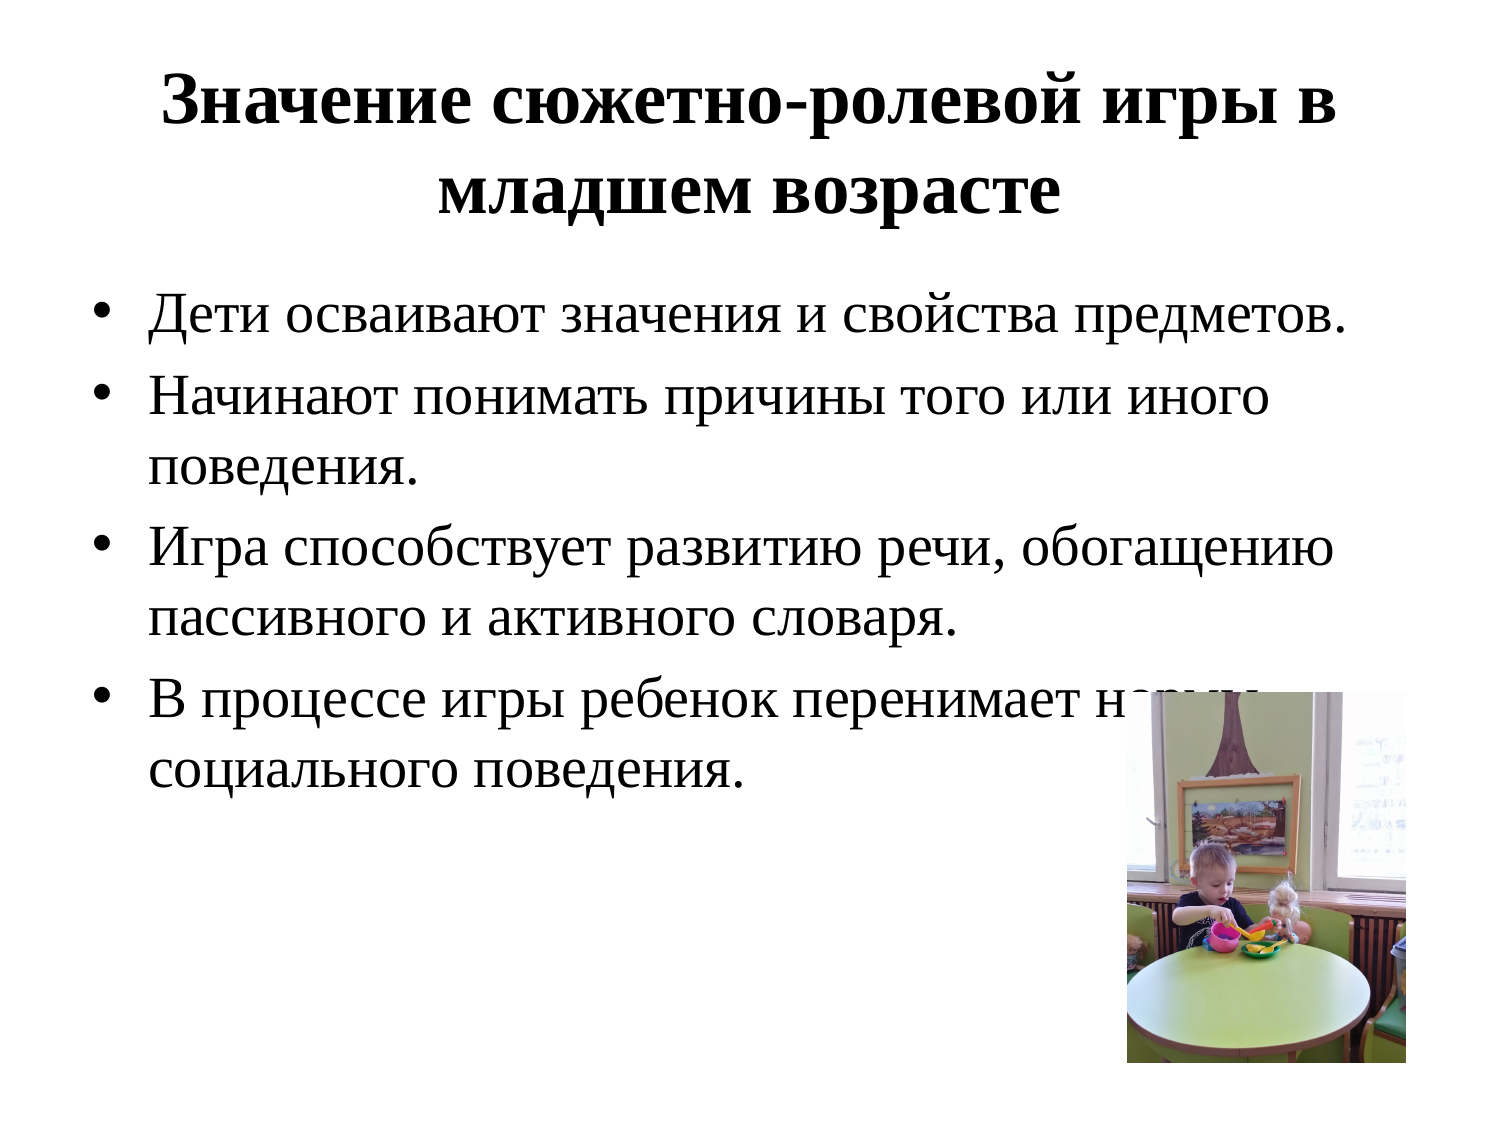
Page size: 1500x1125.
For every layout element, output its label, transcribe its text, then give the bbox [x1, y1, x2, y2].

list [1127, 692, 1406, 1063]
title Значение сюжетно-ролевой игры в младшем возрасте [75, 45, 1425, 233]
list Дети осваивают значения и свойства предметов. Начинают понимать причины того или иного поведения. Игра способствует развитию речи, обогащению пассивного и активного словаря. В процессе игры ребенок перенимает нормы социального поведения. [76, 267, 1493, 1069]
